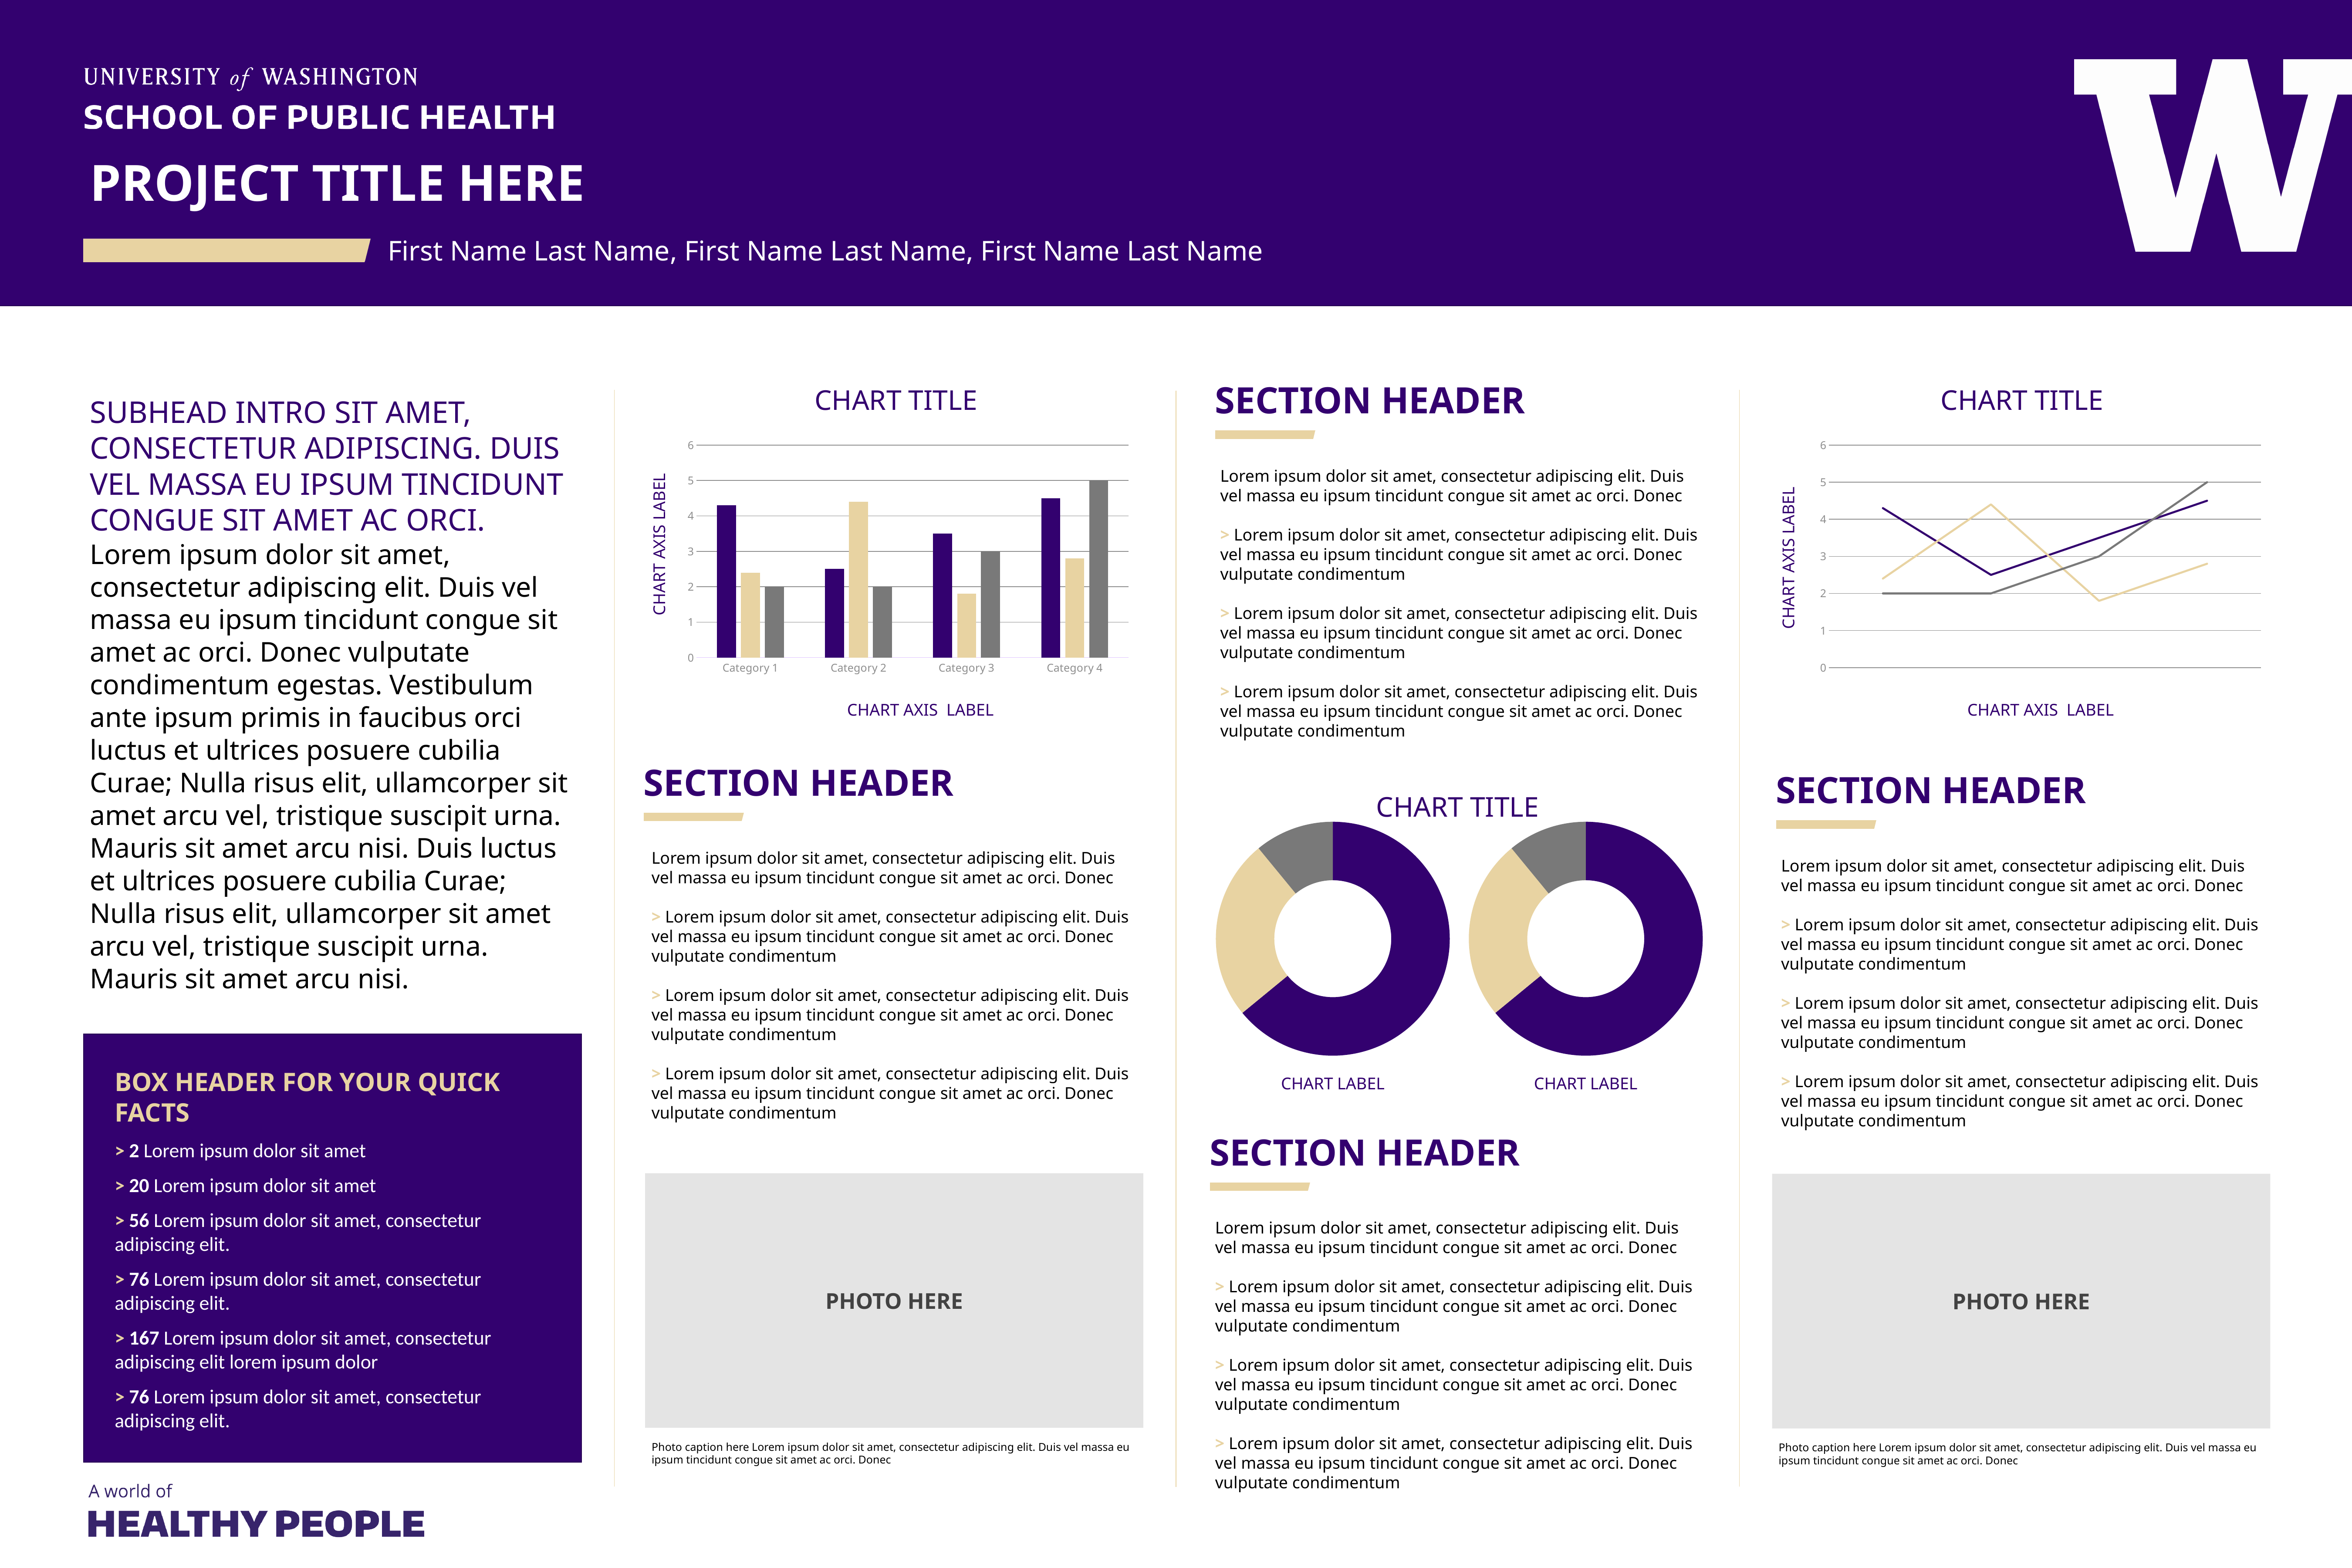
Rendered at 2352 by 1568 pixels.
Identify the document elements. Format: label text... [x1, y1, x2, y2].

text_box CHART AXIS LABEL [645, 445, 678, 644]
text_box CHART AXIS LABEL [1957, 696, 2124, 723]
picture [83, 64, 557, 135]
text_box BOX HEADER FOR YOUR QUICK FACTS > 2 Lorem ipsum dolor sit amet > 20 Lorem ipsum dolor sit amet > 56 Lorem ipsum dolor sit amet, consectetur adipiscing elit. > 76 Lorem ipsum dolor sit amet, consectetur adipiscing elit. > 167 Lorem ipsum dolor sit amet, consectetur adipiscing elit lorem ipsum dolor > 76 Lorem ipsum dolor sit amet, consectetur adipiscing elit. [108, 1062, 557, 1470]
text_box CHART TITLE [1773, 379, 2271, 419]
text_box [1208, 374, 1707, 439]
text_box [0, 0, 2352, 306]
text_box CHART AXIS LABEL [838, 696, 1004, 723]
text_box Lorem ipsum dolor sit amet, consectetur adipiscing elit. Duis vel massa eu ipsum tincidunt congue sit amet ac orci. Donec > Lorem ipsum dolor sit amet, consectetur adipiscing elit. Duis vel massa eu ipsum tincidunt congue sit amet ac orci. Donec vulputate condimentum > Lorem ipsum dolor sit amet, consectetur adipiscing elit. Duis vel massa eu ipsum tincidunt congue sit amet ac orci. Donec vulputate condimentum > Lorem ipsum dolor sit amet, consectetur adipiscing elit. Duis vel massa eu ipsum tincidunt congue sit amet ac orci. Donec vulputate condimentum [645, 844, 1143, 1145]
text_box Lorem ipsum dolor sit amet, consectetur adipiscing elit. Duis vel massa eu ipsum tincidunt congue sit amet ac orci. Donec > Lorem ipsum dolor sit amet, consectetur adipiscing elit. Duis vel massa eu ipsum tincidunt congue sit amet ac orci. Donec vulputate condimentum > Lorem ipsum dolor sit amet, consectetur adipiscing elit. Duis vel massa eu ipsum tincidunt congue sit amet ac orci. Donec vulputate condimentum > Lorem ipsum dolor sit amet, consectetur adipiscing elit. Duis vel massa eu ipsum tincidunt congue sit amet ac orci. Donec vulputate condimentum [1213, 462, 1712, 763]
title PROJECT TITLE HERE [83, 93, 2074, 215]
chart [1464, 804, 1708, 1073]
text_box CHART TITLE [1208, 786, 1707, 826]
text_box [1769, 764, 2268, 829]
text_box [645, 1173, 1144, 1428]
text_box SUBHEAD INTRO SIT AMET, CONSECTETUR ADIPISCING. DUIS VEL MASSA EU IPSUM TINCIDUNT CONGUE SIT AMET AC ORCI. Lorem ipsum dolor sit amet, consectetur adipiscing elit. Duis vel massa eu ipsum tincidunt congue sit amet ac orci. Donec vulputate condimentum egestas. Vestibulum ante ipsum primis in faucibus orci luctus et ultrices posuere cubilia Curae; Nulla risus elit, ullamcorper sit amet arcu vel, tristique suscipit urna. Mauris sit amet arcu nisi. Duis luctus et ultrices posuere cubilia Curae; Nulla risus elit, ullamcorper sit amet arcu vel, tristique suscipit urna. Mauris sit amet arcu nisi. [83, 390, 581, 997]
text_box PHOTO HERE [1833, 1284, 2210, 1318]
text_box PHOTO HERE [706, 1284, 1082, 1317]
text_box CHART TITLE [647, 379, 1146, 419]
text_box [1772, 1173, 2271, 1429]
text_box CHART LABEL [1250, 1073, 1416, 1096]
chart [1211, 804, 1455, 1073]
text_box First Name Last Name, First Name Last Name, First Name Last Name [381, 230, 1876, 302]
picture [82, 1475, 638, 1547]
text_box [1203, 1126, 1702, 1191]
text_box Photo caption here Lorem ipsum dolor sit amet, consectetur adipiscing elit. Duis vel massa eu ipsum tincidunt congue sit amet ac orci. Donec [645, 1436, 1143, 1470]
text_box Lorem ipsum dolor sit amet, consectetur adipiscing elit. Duis vel massa eu ipsum tincidunt congue sit amet ac orci. Donec > Lorem ipsum dolor sit amet, consectetur adipiscing elit. Duis vel massa eu ipsum tincidunt congue sit amet ac orci. Donec vulputate condimentum > Lorem ipsum dolor sit amet, consectetur adipiscing elit. Duis vel massa eu ipsum tincidunt congue sit amet ac orci. Donec vulputate condimentum > Lorem ipsum dolor sit amet, consectetur adipiscing elit. Duis vel massa eu ipsum tincidunt congue sit amet ac orci. Donec vulputate condimentum [1774, 852, 2273, 1153]
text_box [637, 756, 1135, 821]
picture [83, 191, 371, 262]
text_box Lorem ipsum dolor sit amet, consectetur adipiscing elit. Duis vel massa eu ipsum tincidunt congue sit amet ac orci. Donec > Lorem ipsum dolor sit amet, consectetur adipiscing elit. Duis vel massa eu ipsum tincidunt congue sit amet ac orci. Donec vulputate condimentum > Lorem ipsum dolor sit amet, consectetur adipiscing elit. Duis vel massa eu ipsum tincidunt congue sit amet ac orci. Donec vulputate condimentum > Lorem ipsum dolor sit amet, consectetur adipiscing elit. Duis vel massa eu ipsum tincidunt congue sit amet ac orci. Donec vulputate condimentum [1208, 1214, 1707, 1515]
chart [678, 433, 1138, 680]
text_box CHART AXIS LABEL [1774, 458, 1808, 658]
chart [1811, 433, 2271, 680]
text_box [83, 1034, 582, 1463]
text_box CHART LABEL [1503, 1073, 1669, 1096]
picture [2074, 59, 2352, 252]
text_box Photo caption here Lorem ipsum dolor sit amet, consectetur adipiscing elit. Duis vel massa eu ipsum tincidunt congue sit amet ac orci. Donec [1772, 1437, 2271, 1470]
